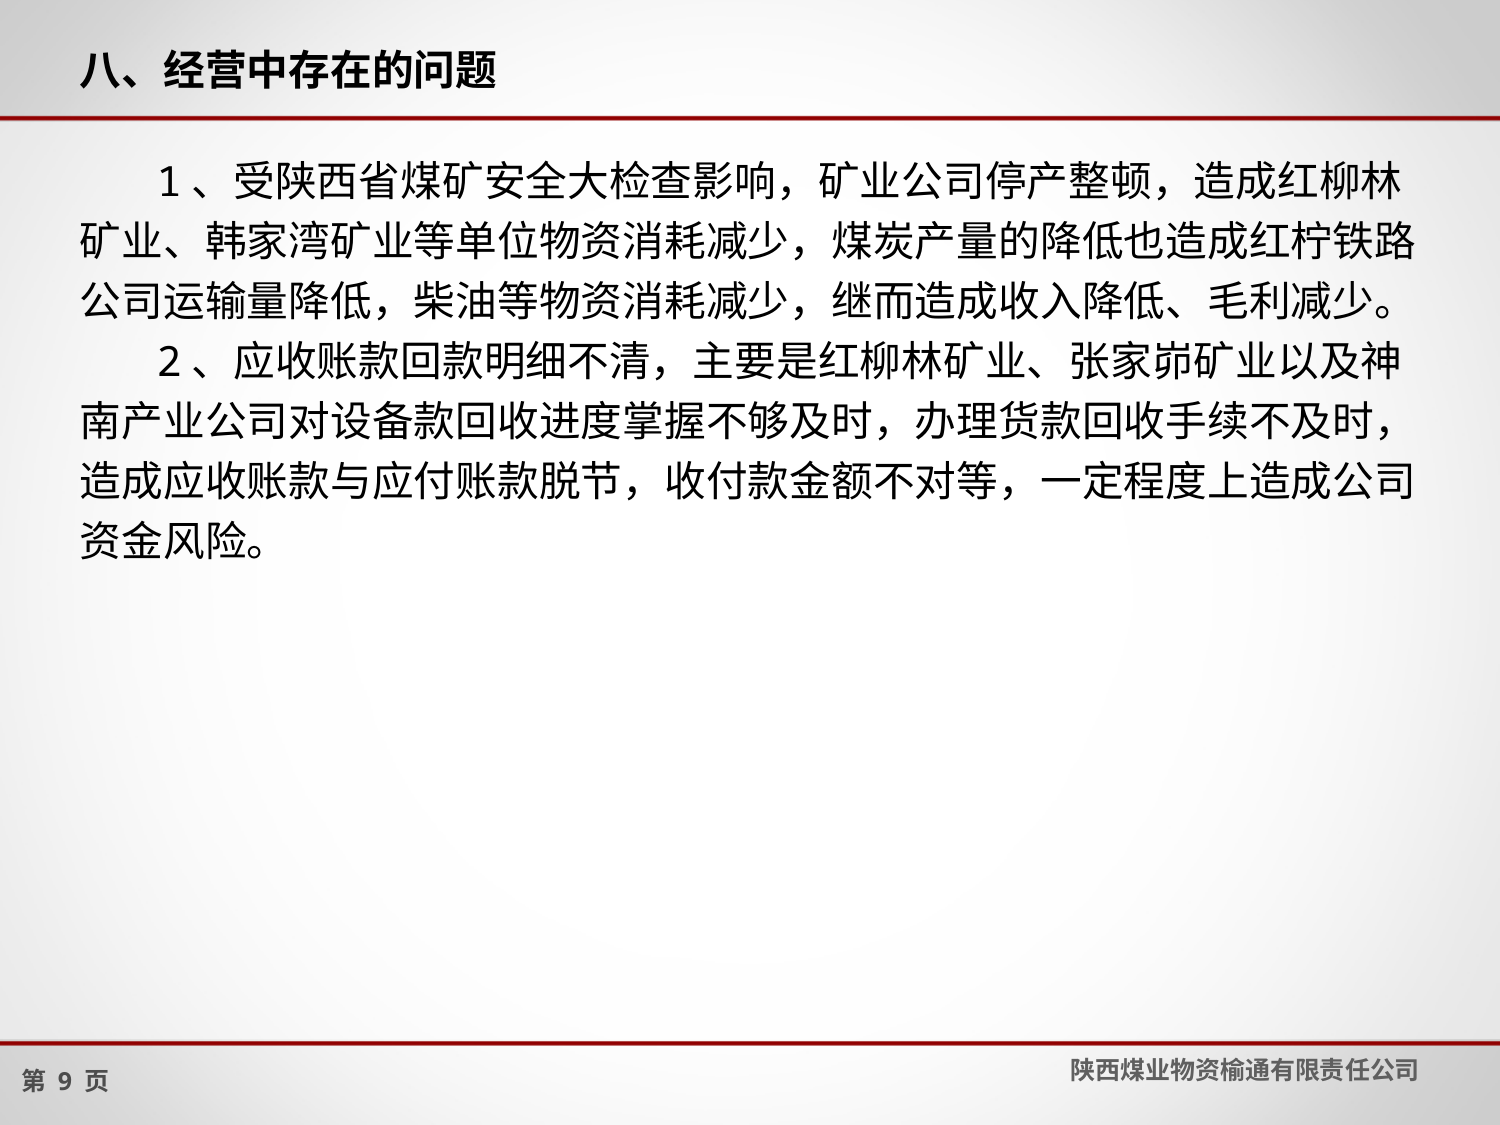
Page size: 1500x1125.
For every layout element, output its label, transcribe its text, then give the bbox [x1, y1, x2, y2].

picture [0, 1040, 1500, 1125]
title 八、经营中存在的问题 [64, 18, 1436, 120]
table_cell 1 [0, 121, 1500, 1040]
list 1、受陕西省煤矿安全大检查影响，矿业公司停产整顿，造成红柳林矿业、韩家湾矿业等单位物资消耗减少，煤炭产量的降低也造成红柠铁路公司运输量降低，柴油等物资消耗减少，继而造成收入降低、毛利减少。 2、应收账款回款明细不清，主要是红柳林矿业、张家峁矿业以及神南产业公司对设备款回收进度掌握不够及时，办理货款回收手续不及时，造成应收账款与应付账款脱节，收付款金额不对等，一定程度上造成公司资金风险。 [64, 136, 1436, 1036]
picture [0, 0, 1500, 121]
